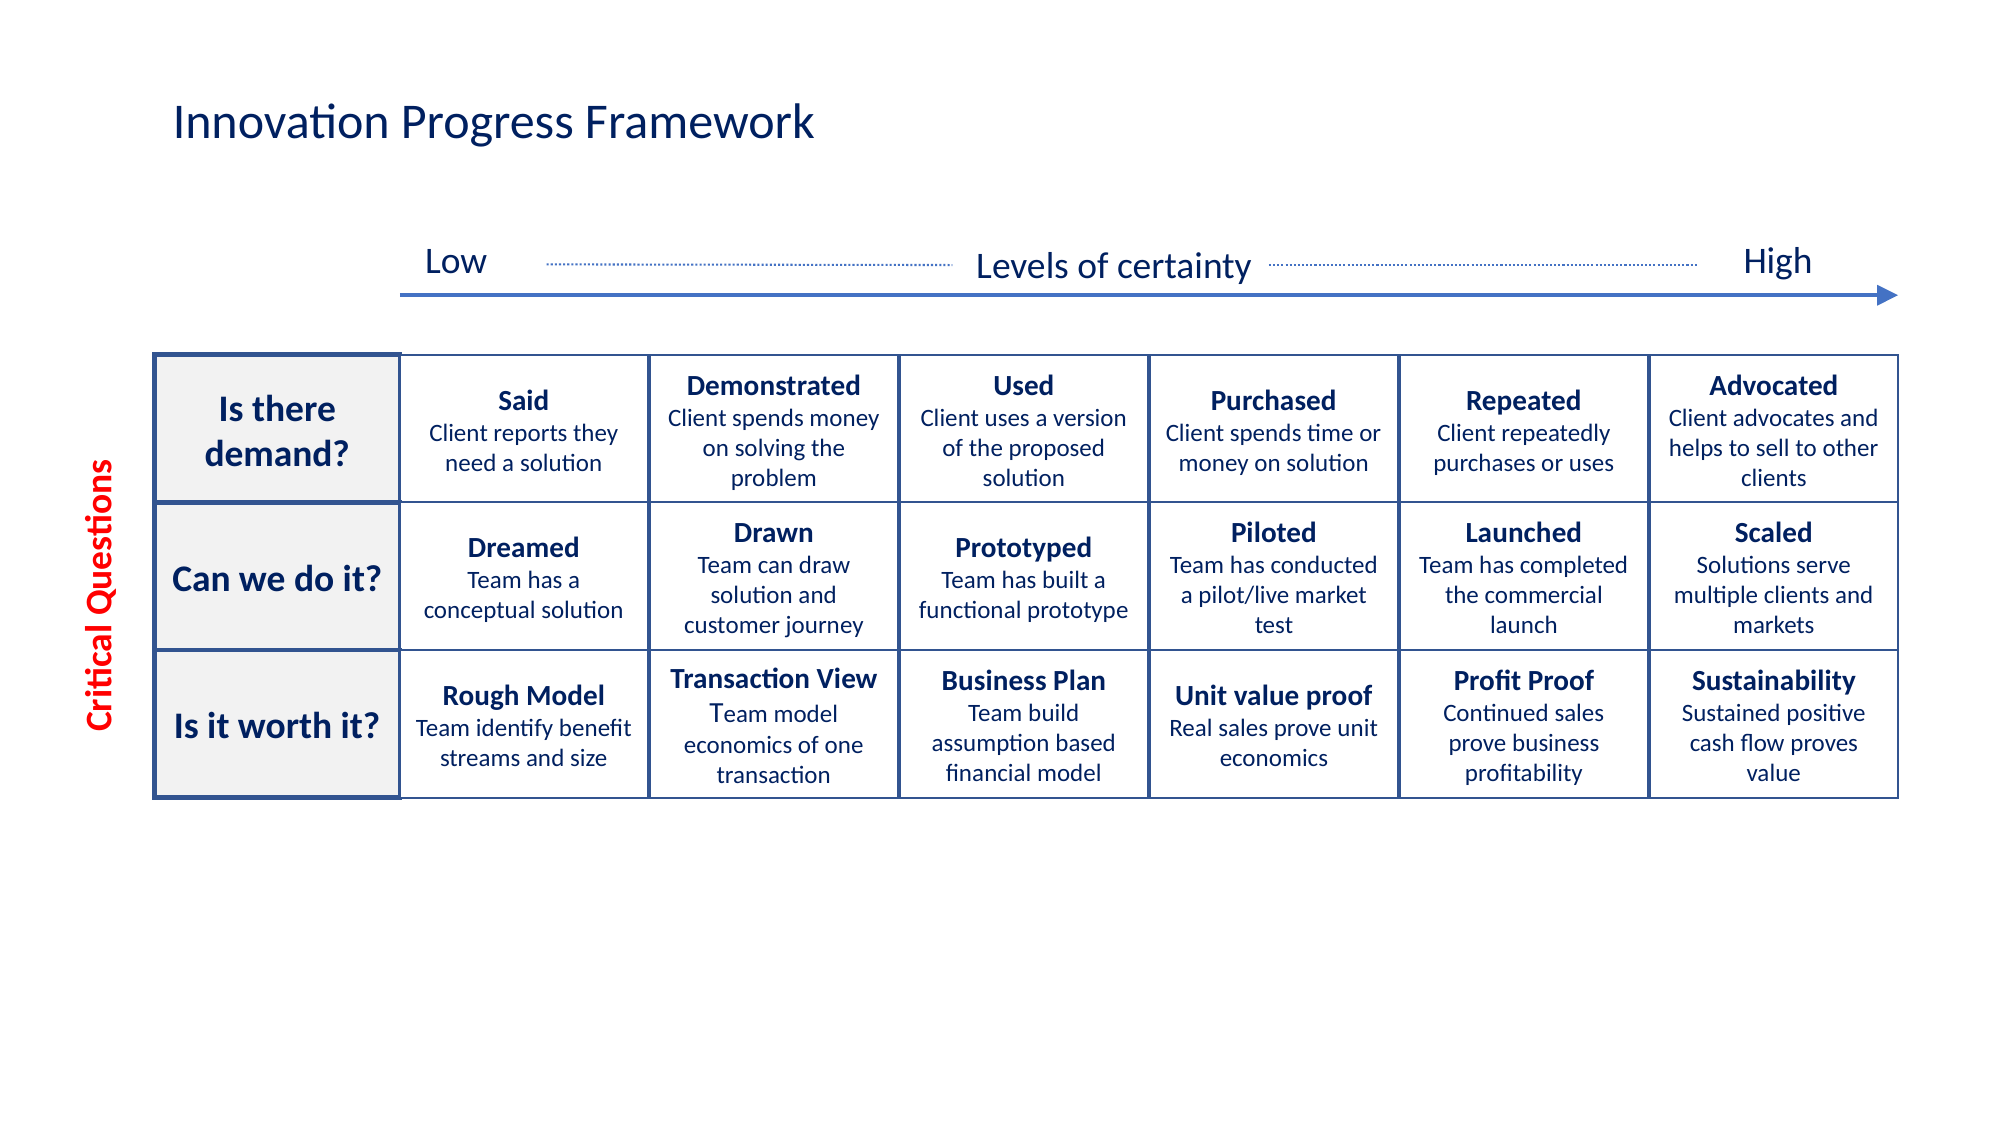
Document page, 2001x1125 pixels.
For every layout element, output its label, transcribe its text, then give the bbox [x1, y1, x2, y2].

text_box Critical Questions [66, 444, 127, 747]
text_box Used Client uses a version of the proposed solution [899, 354, 1149, 501]
text_box High [1728, 228, 1828, 289]
text_box Low [410, 228, 503, 289]
text_box Launched Team has completed the commercial launch [1399, 501, 1649, 649]
text_box Rough Model Team identify benefit streams and size [399, 649, 649, 799]
text_box Scaled Solutions serve multiple clients and markets [1649, 501, 1899, 649]
text_box Prototyped Team has built a functional prototype [899, 501, 1149, 649]
text_box Is there demand? [154, 354, 399, 501]
text_box Can we do it? [154, 501, 399, 649]
text_box Is it worth it? [154, 649, 399, 799]
text_box Levels of certainty [961, 234, 1267, 294]
text_box Drawn Team can draw solution and customer journey [649, 501, 899, 649]
text_box Business Plan Team build assumption based financial model [899, 649, 1149, 799]
text_box Said Client reports they need a solution [399, 354, 649, 501]
text_box Transaction View Team model economics of one transaction [649, 649, 899, 799]
text_box Repeated Client repeatedly purchases or uses [1399, 354, 1649, 501]
text_box Purchased Client spends time or money on solution [1149, 354, 1399, 501]
text_box Sustainability Sustained positive cash flow proves value [1649, 649, 1899, 799]
text_box Dreamed Team has a conceptual solution [399, 501, 649, 649]
text_box Unit value proof Real sales prove unit economics [1149, 649, 1399, 799]
text_box Advocated Client advocates and helps to sell to other clients [1649, 354, 1899, 501]
text_box Piloted Team has conducted a pilot/live market test [1149, 501, 1399, 649]
text_box Profit Proof Continued sales prove business profitability [1399, 649, 1649, 799]
text_box Demonstrated Client spends money on solving the problem [649, 354, 899, 501]
text_box Innovation Progress Framework [158, 81, 831, 157]
